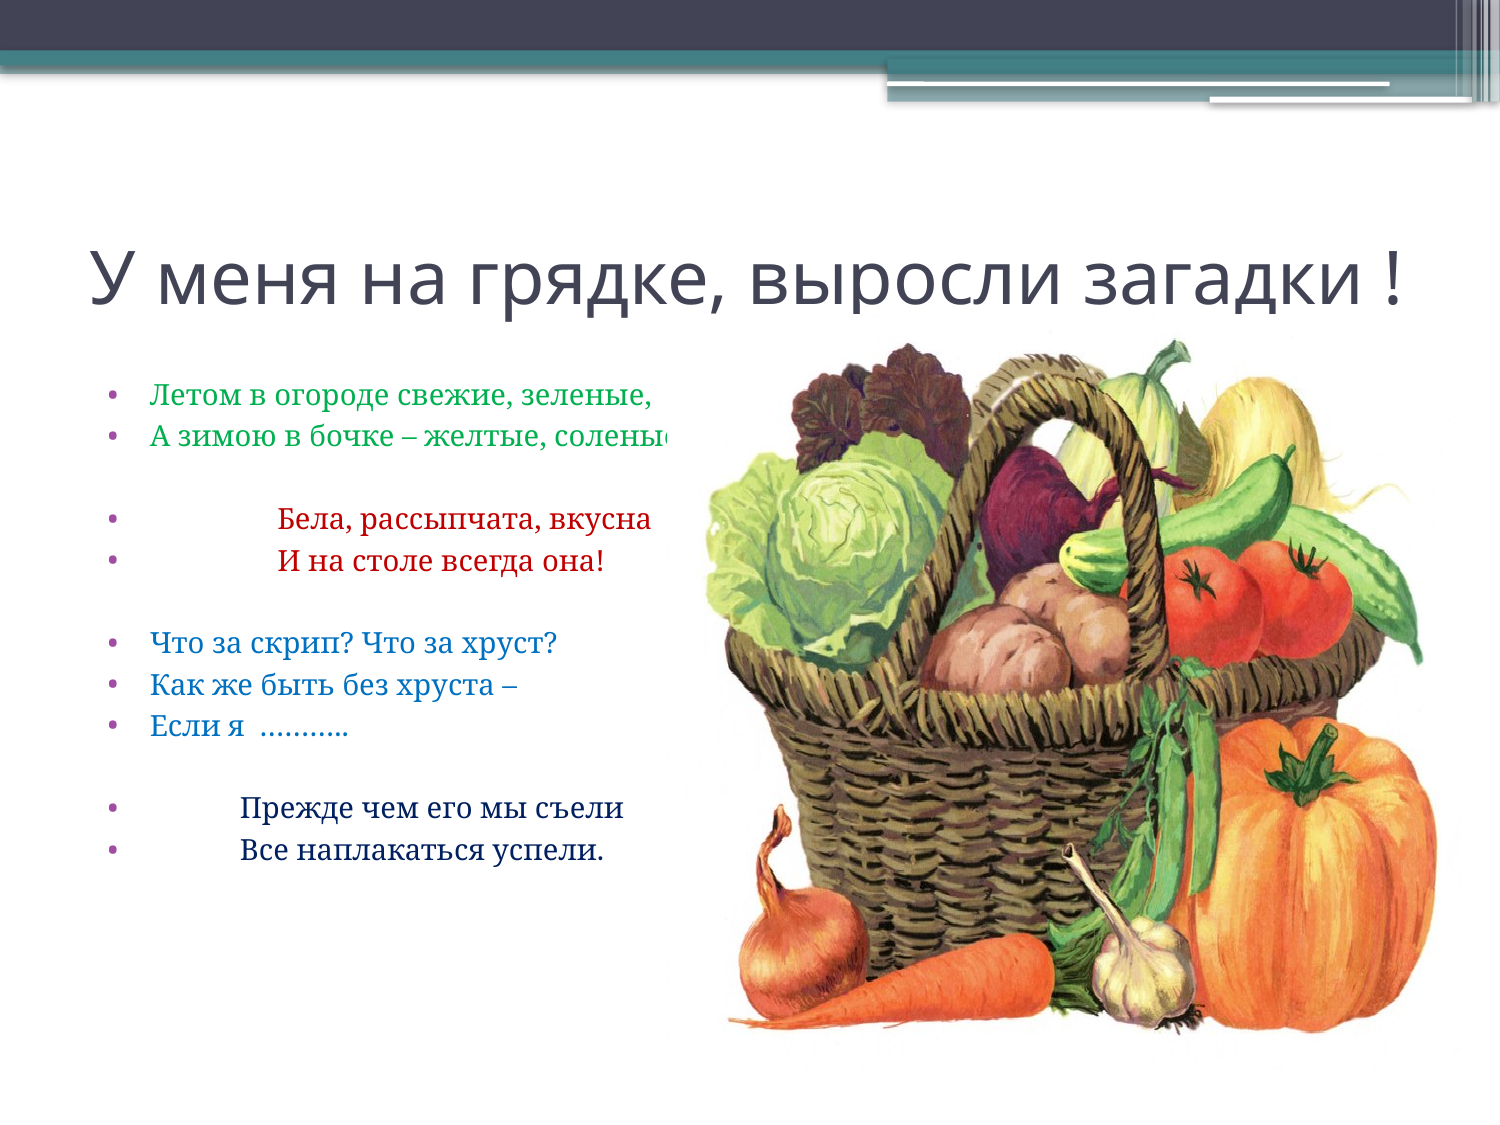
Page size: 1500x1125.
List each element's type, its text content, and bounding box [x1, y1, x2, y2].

list Летом в огороде свежие, зеленые, А зимою в бочке – желтые, соленые! Бела, рассыпчата, вкусна И на столе всегда она! Что за скрип? Что за хруст? Как же быть без хруста – Если я ……….. Прежде чем его мы съели Все наплакаться успели. [75, 368, 667, 1079]
title У меня на грядке, выросли загадки ! [75, 187, 1425, 363]
picture [667, 314, 1461, 1071]
